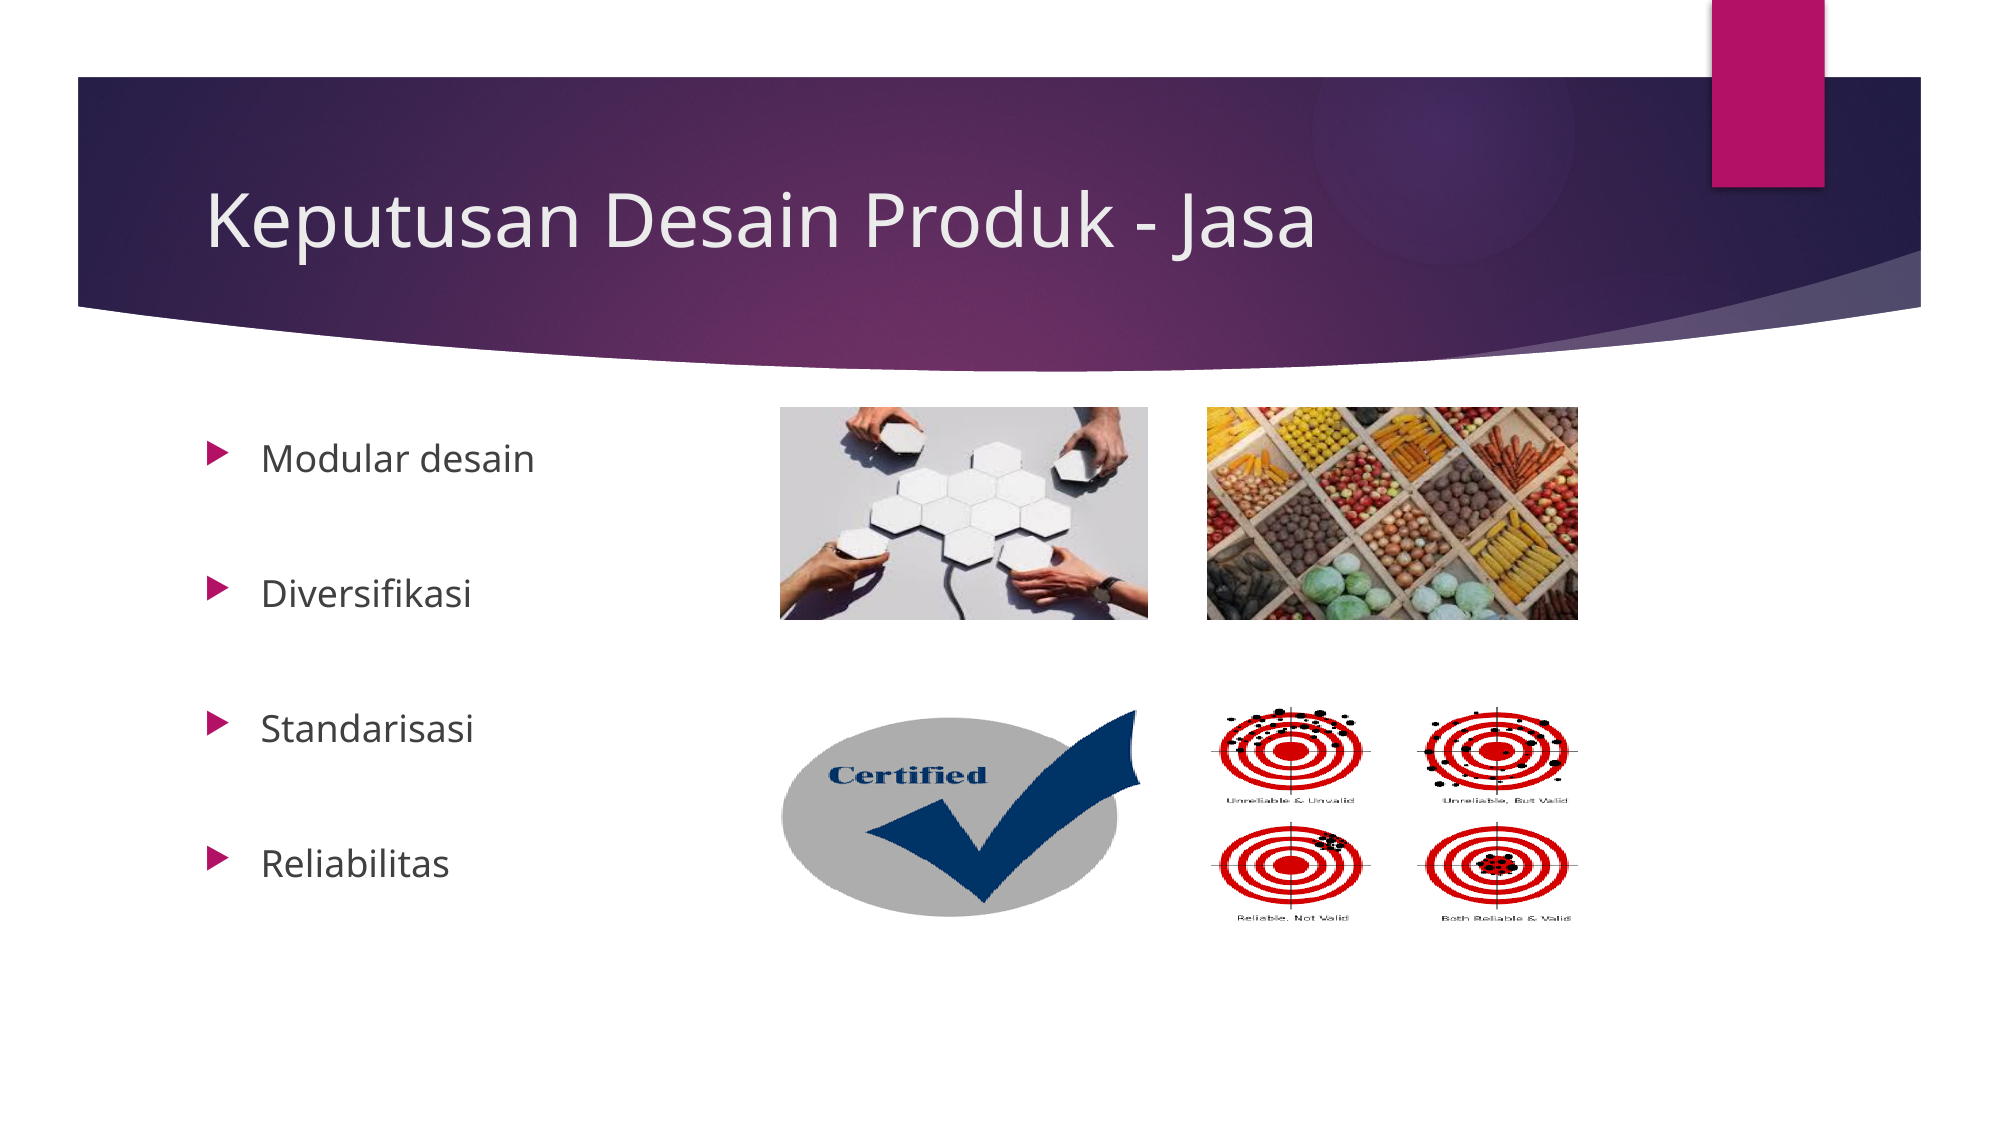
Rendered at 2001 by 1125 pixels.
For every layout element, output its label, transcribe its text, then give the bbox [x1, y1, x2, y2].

picture [779, 407, 1149, 620]
title Keputusan Desain Produk - Jasa [189, 159, 1627, 276]
picture [779, 706, 1150, 920]
picture [1211, 707, 1578, 921]
list Modular desain Diversifikasi Standarisasi Reliabilitas [189, 427, 1638, 988]
picture [1207, 407, 1578, 620]
